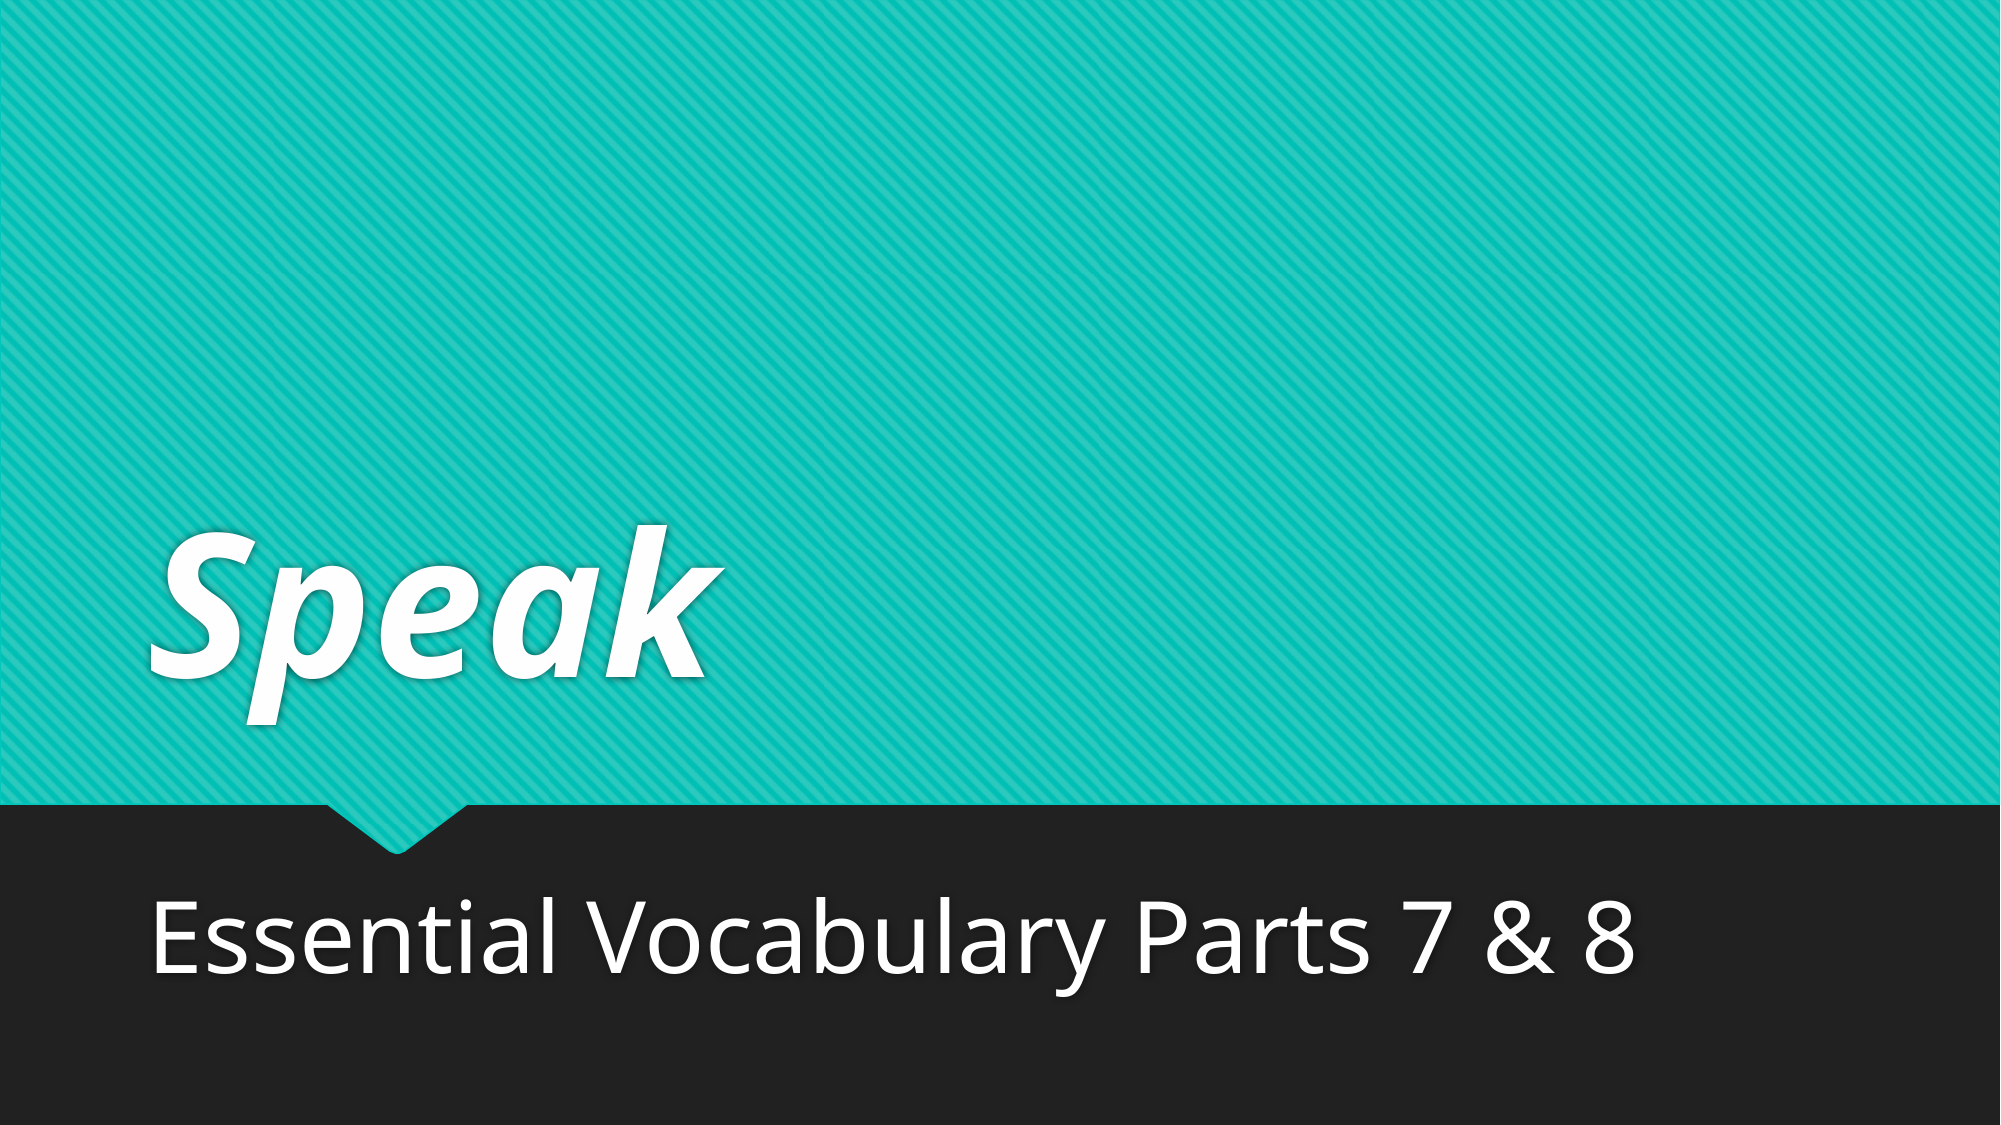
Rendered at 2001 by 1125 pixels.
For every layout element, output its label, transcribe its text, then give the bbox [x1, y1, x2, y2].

subtitle Essential Vocabulary Parts 7 & 8 [132, 866, 1868, 1027]
title Speak [132, 237, 1868, 726]
